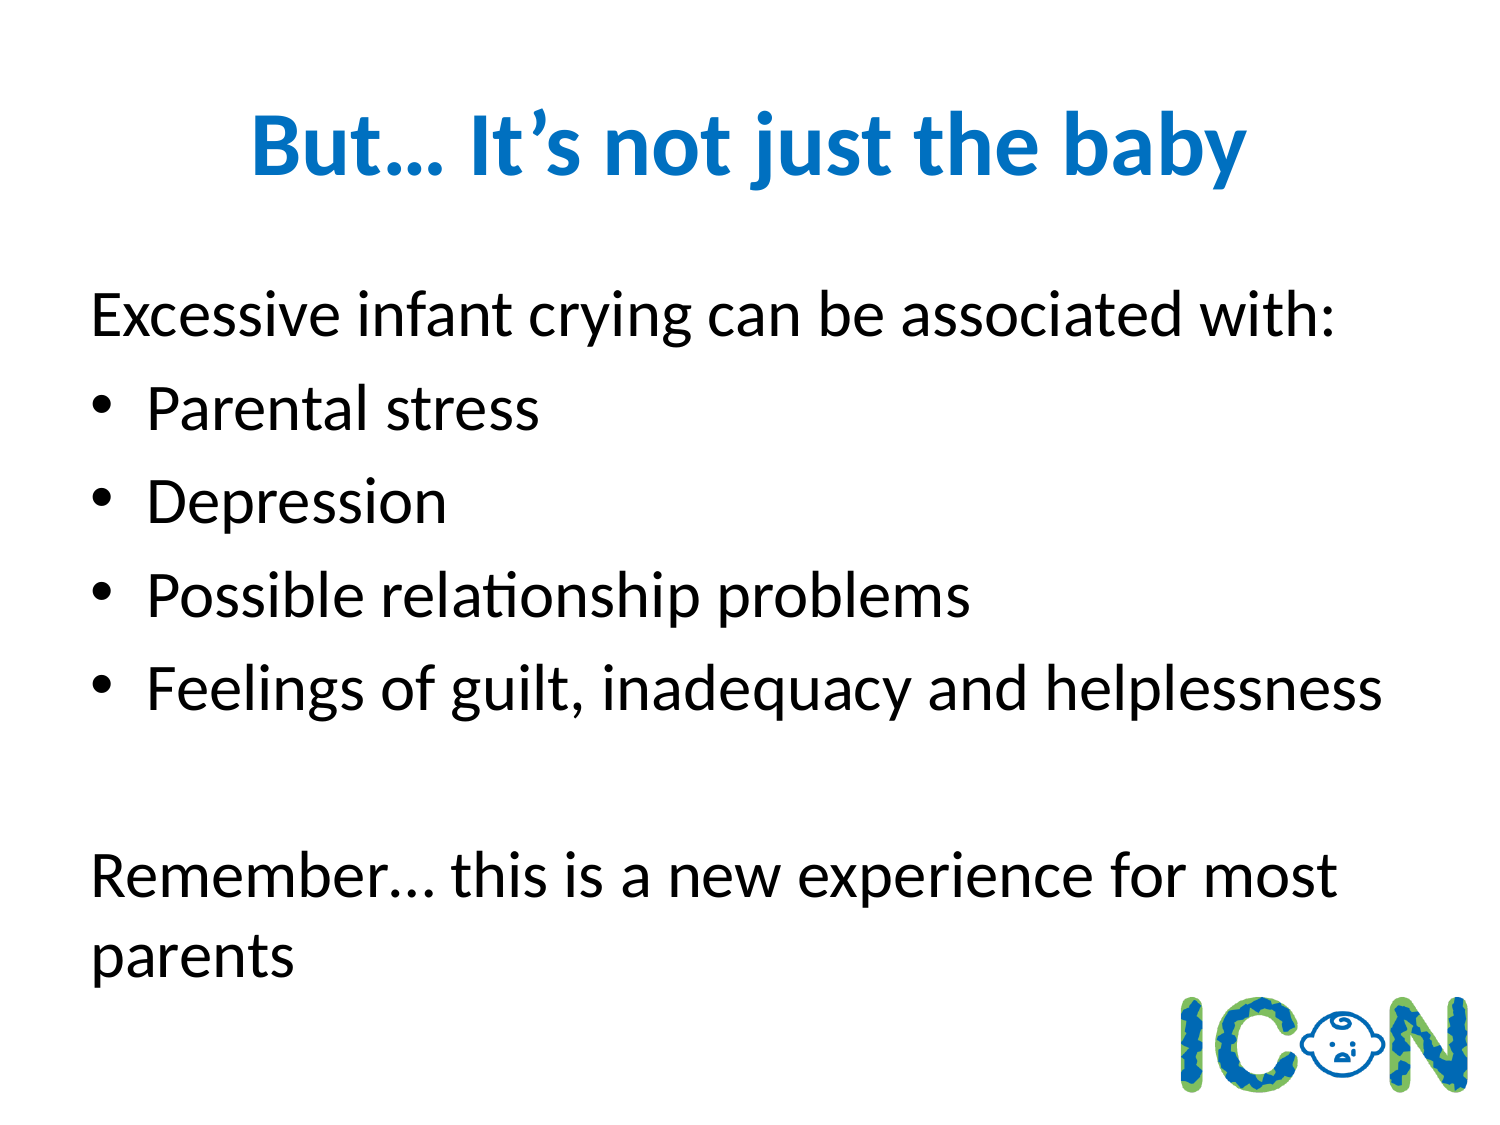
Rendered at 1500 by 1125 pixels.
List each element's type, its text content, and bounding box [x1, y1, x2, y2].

title But… It’s not just the baby [75, 45, 1425, 233]
list Excessive infant crying can be associated with: Parental stress Depression Possible relationship problems Feelings of guilt, inadequacy and helplessness Remember… this is a new experience for most parents [75, 262, 1425, 1065]
picture [1148, 964, 1500, 1125]
